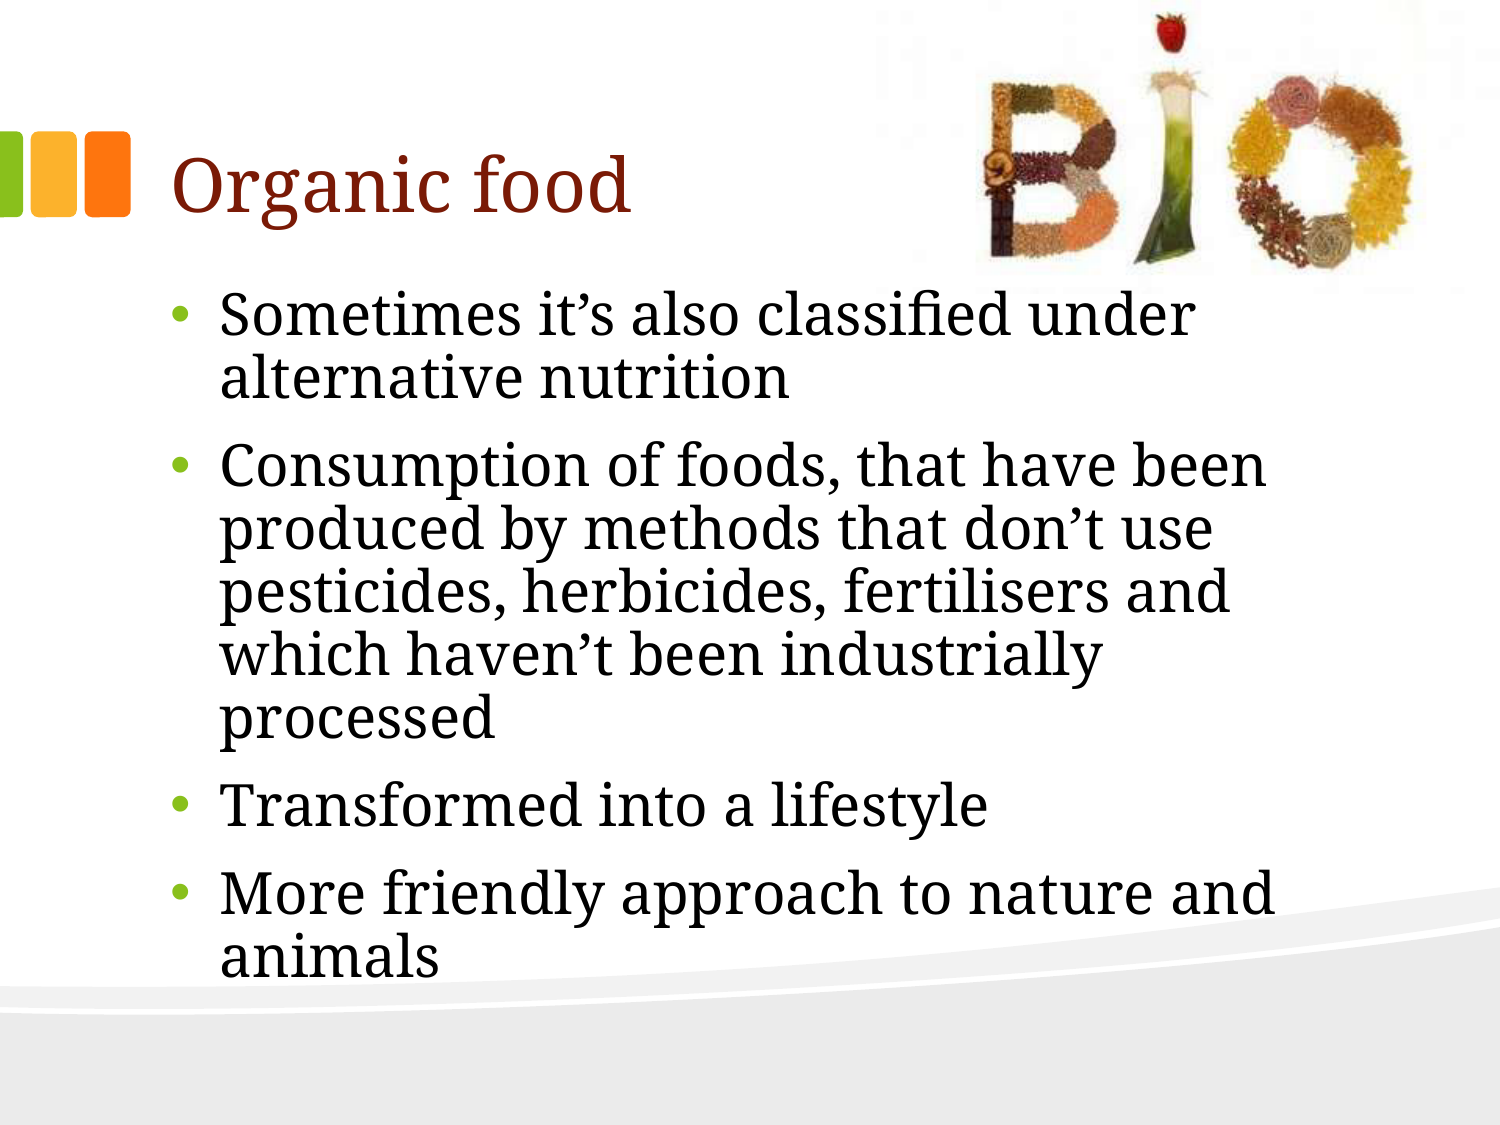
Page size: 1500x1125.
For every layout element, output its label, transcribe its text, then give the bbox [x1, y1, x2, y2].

list Sometimes it’s also classified under alternative nutrition Consumption of foods, that have been produced by methods that don’t use pesticides, herbicides, fertilisers and which haven’t been industrially processed Transformed into a lifestyle More friendly approach to nature and animals [150, 262, 1350, 1013]
picture [876, 0, 1500, 294]
title Organic food [150, 24, 871, 238]
